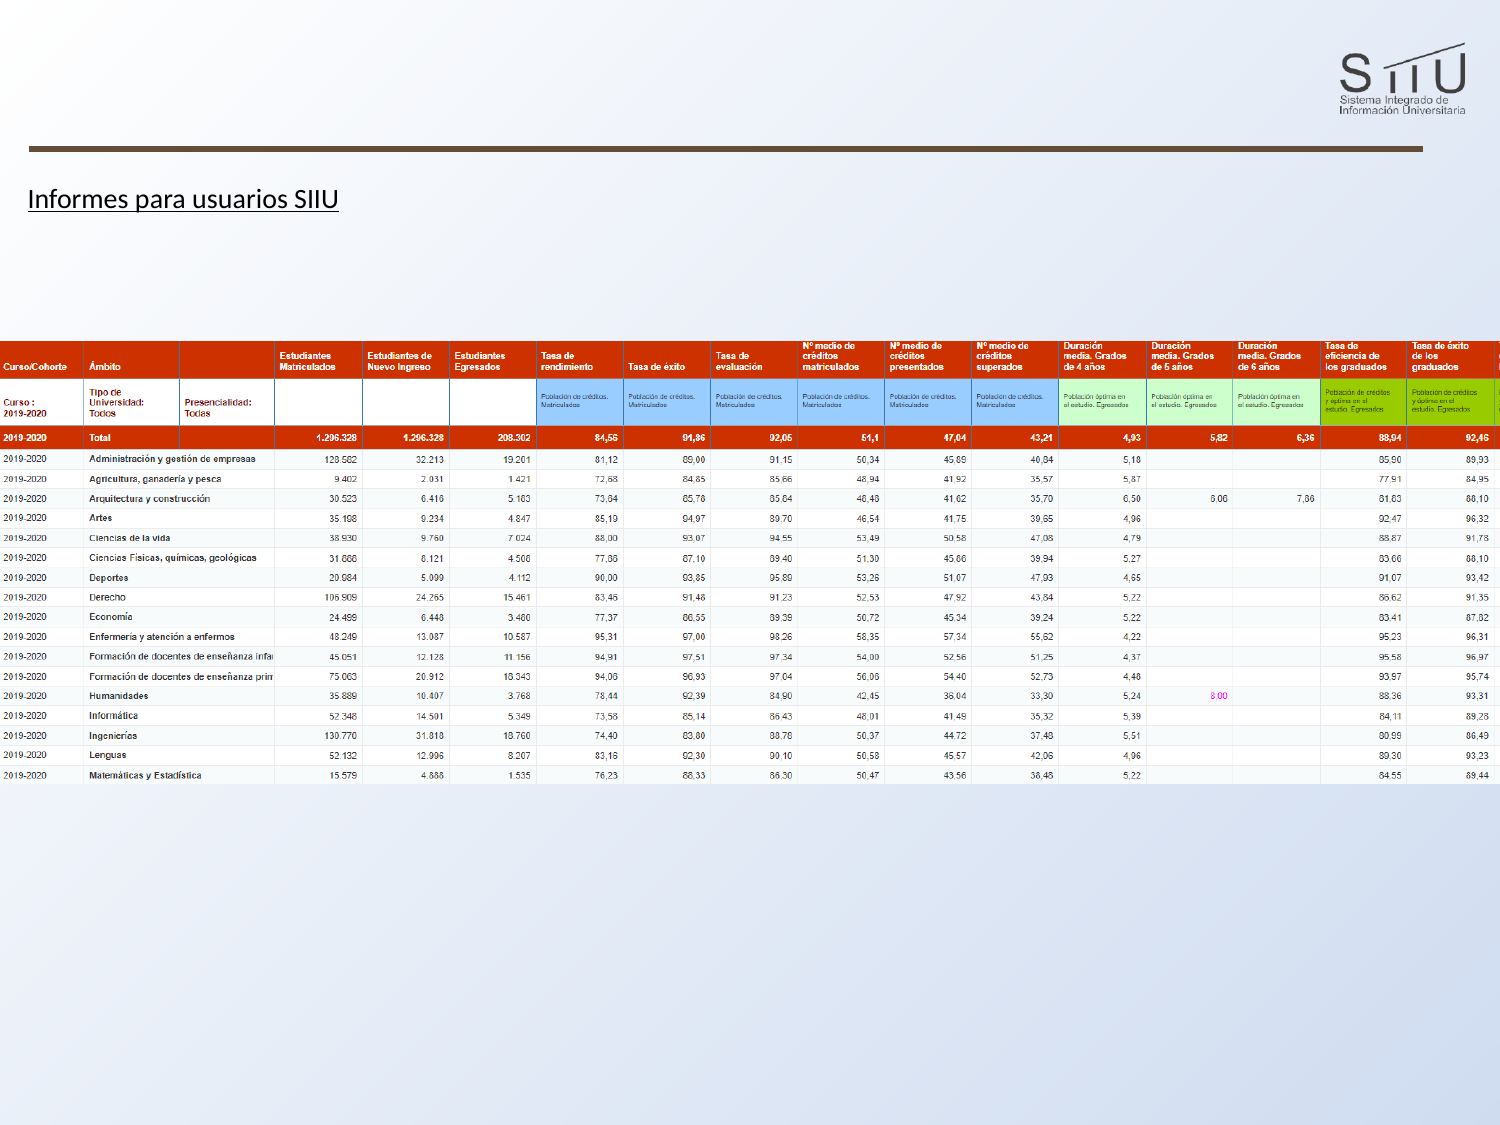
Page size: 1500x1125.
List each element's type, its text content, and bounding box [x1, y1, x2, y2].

picture [1340, 42, 1465, 114]
title Informes para usuarios SIIU [12, 172, 786, 256]
picture [0, 341, 1500, 784]
